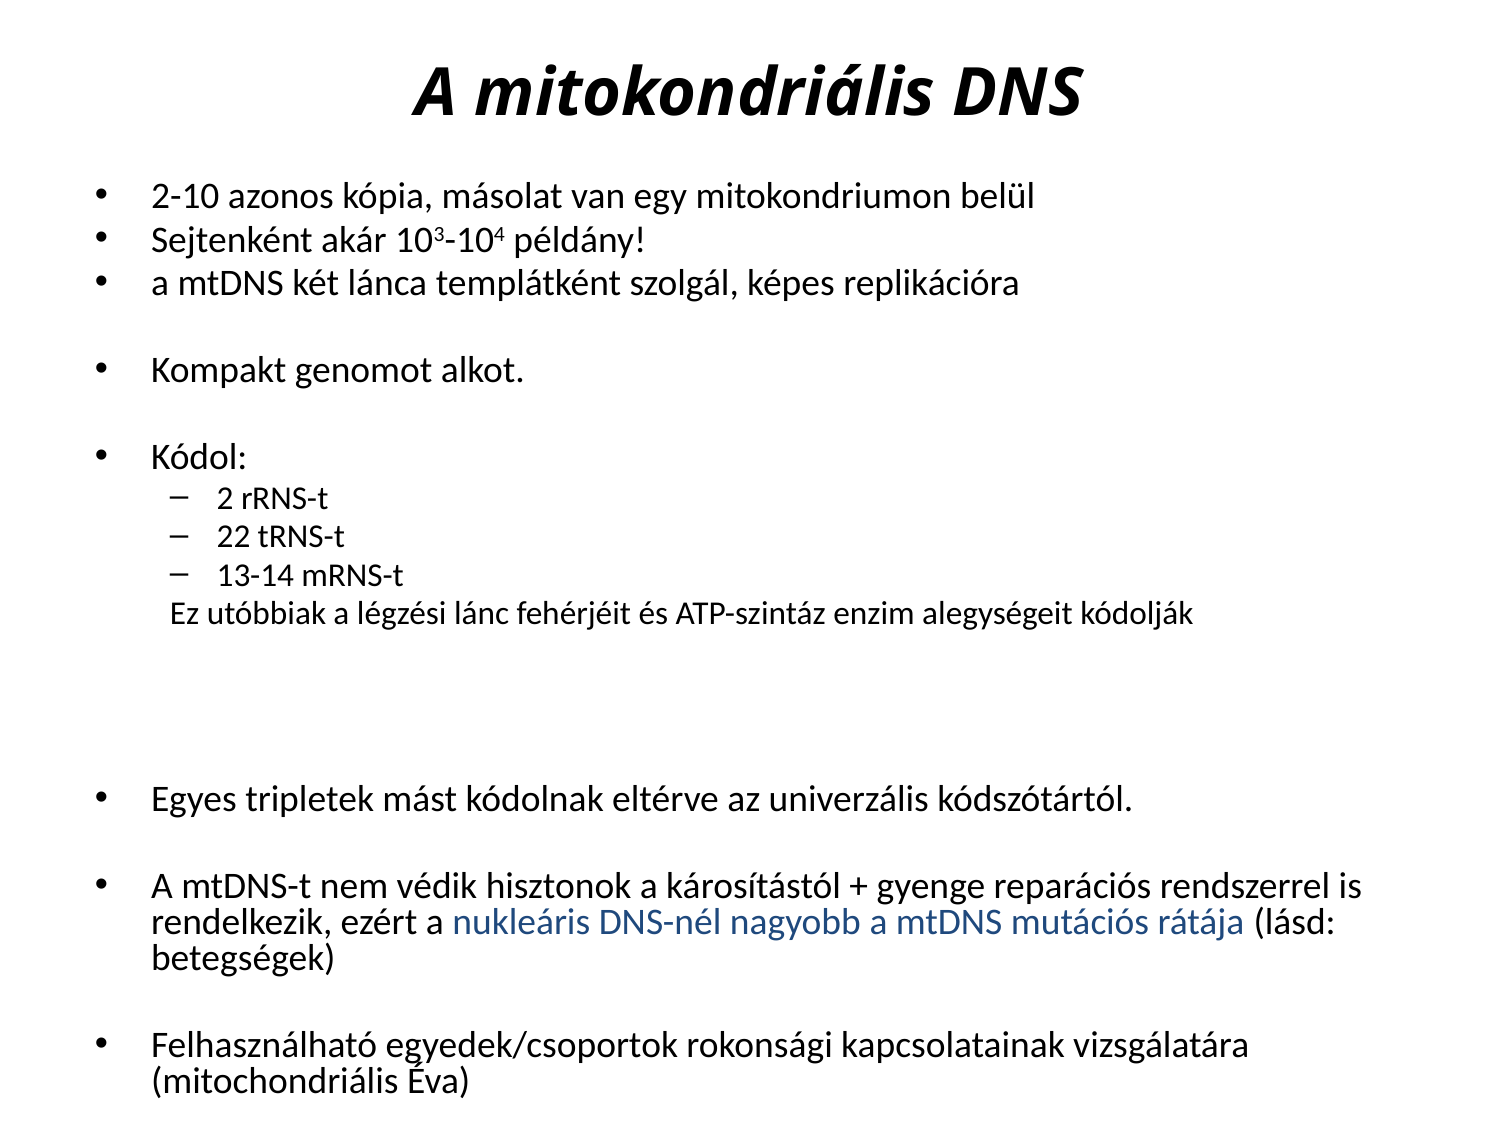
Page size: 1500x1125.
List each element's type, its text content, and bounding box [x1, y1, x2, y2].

list 2-10 azonos kópia, másolat van egy mitokondriumon belül Sejtenként akár 103-104 példány! a mtDNS két lánca templátként szolgál, képes replikációra Kompakt genomot alkot. Kódol: 2 rRNS-t 22 tRNS-t 13-14 mRNS-t Ez utóbbiak a légzési lánc fehérjéit és ATP-szintáz enzim alegységeit kódolják Egyes tripletek mást kódolnak eltérve az univerzális kódszótártól. A mtDNS-t nem védik hisztonok a károsítástól + gyenge reparációs rendszerrel is rendelkezik, ezért a nukleáris DNS-nél nagyobb a mtDNS mutációs rátája (lásd: betegségek) Felhasználható egyedek/csoportok rokonsági kapcsolatainak vizsgálatára (mitochondriális Éva) [79, 172, 1430, 929]
title A mitokondriális DNS [74, 0, 1426, 184]
